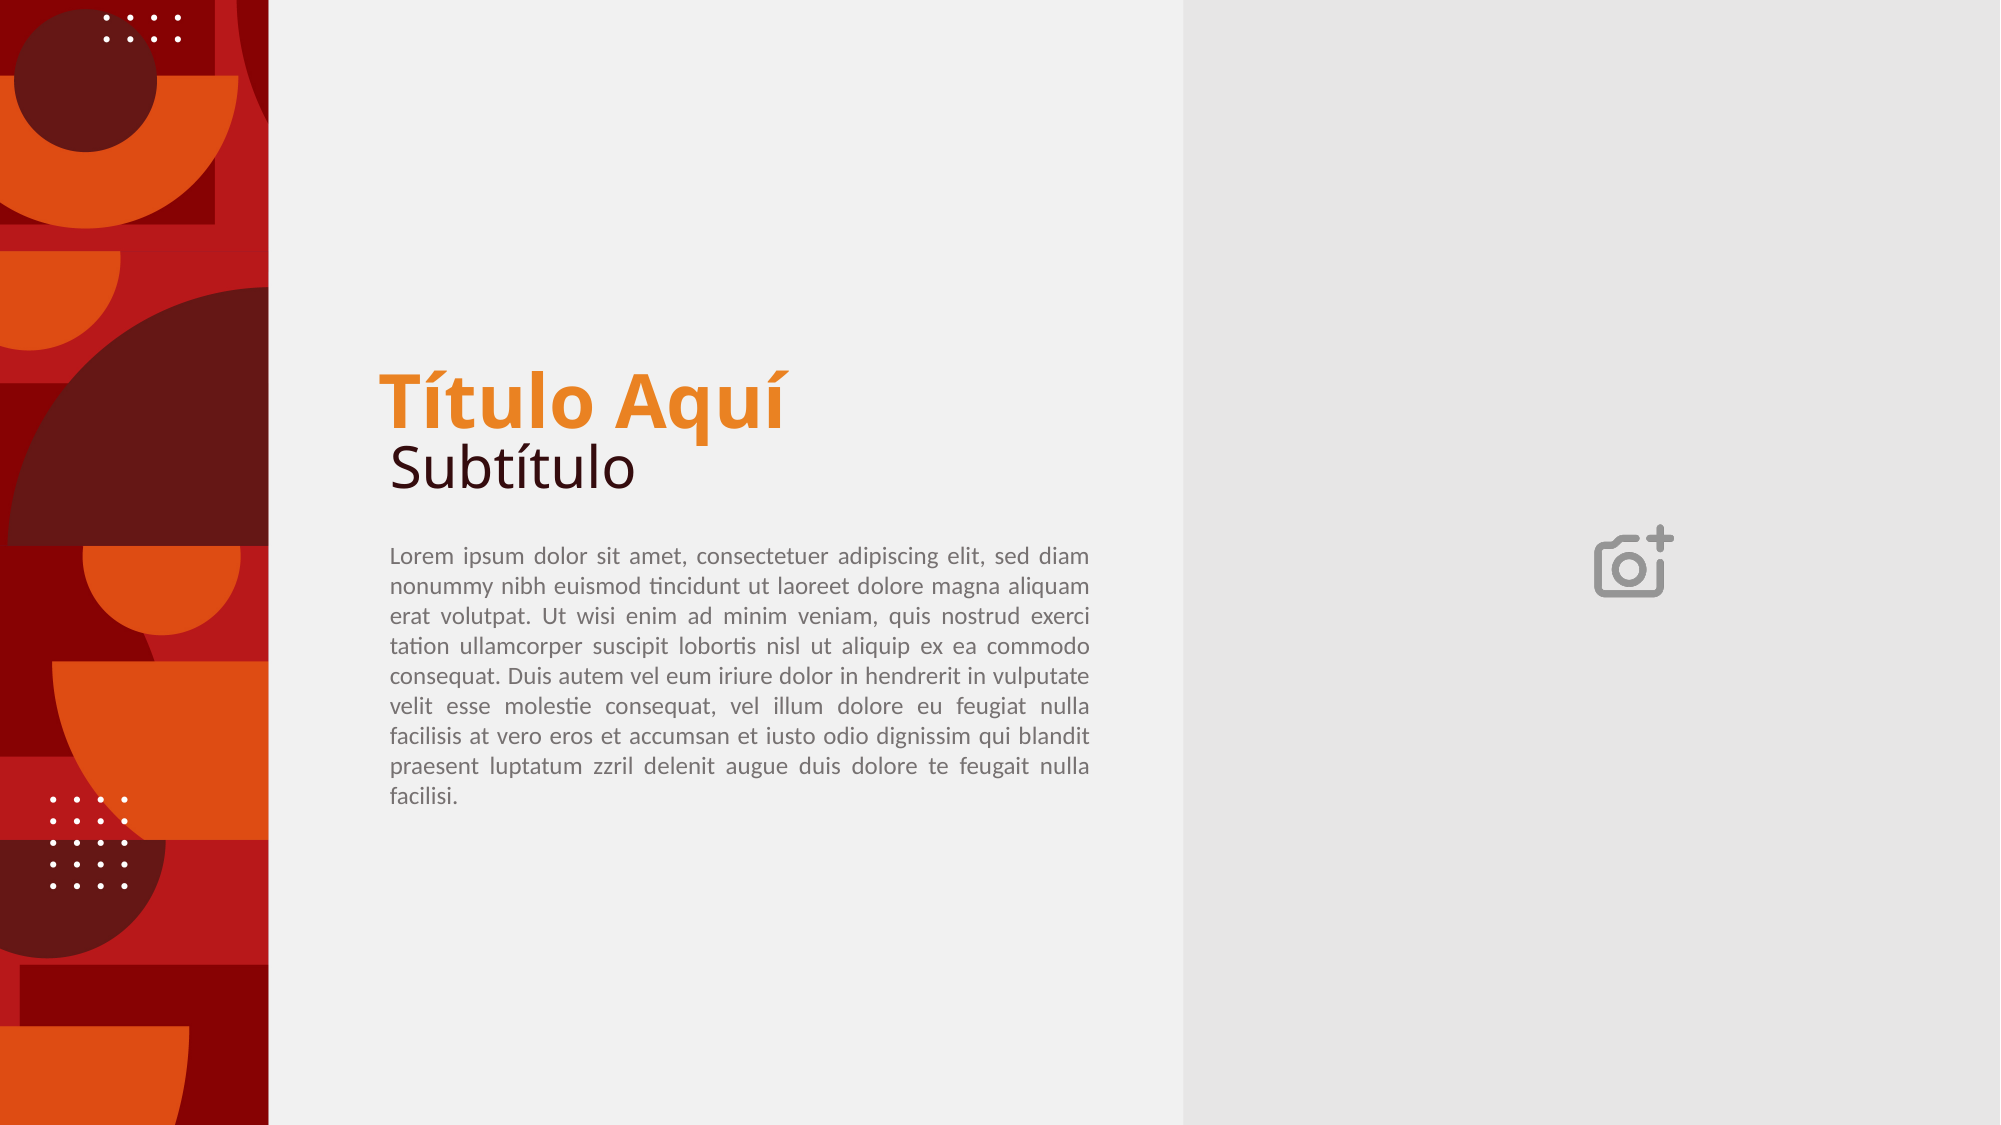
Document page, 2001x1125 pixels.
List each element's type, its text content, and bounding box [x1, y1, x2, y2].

text_box [1182, 0, 2000, 1125]
text_box Título Aquí [363, 346, 989, 452]
picture [1591, 521, 1675, 604]
text_box Subtítulo [375, 423, 1000, 508]
picture [0, 0, 1182, 1125]
text_box Lorem ipsum dolor sit amet, consectetuer adipiscing elit, sed diam nonummy nibh euismod tincidunt ut laoreet dolore magna aliquam erat volutpat. Ut wisi enim ad minim veniam, quis nostrud exerci tation ullamcorper suscipit lobortis nisl ut aliquip ex ea commodo consequat. Duis autem vel eum iriure dolor in hendrerit in vulputate velit esse molestie consequat, vel illum dolore eu feugiat nulla facilisis at vero eros et accumsan et iusto odio dignissim qui blandit praesent luptatum zzril delenit augue duis dolore te feugait nulla facilisi. [375, 532, 1107, 817]
